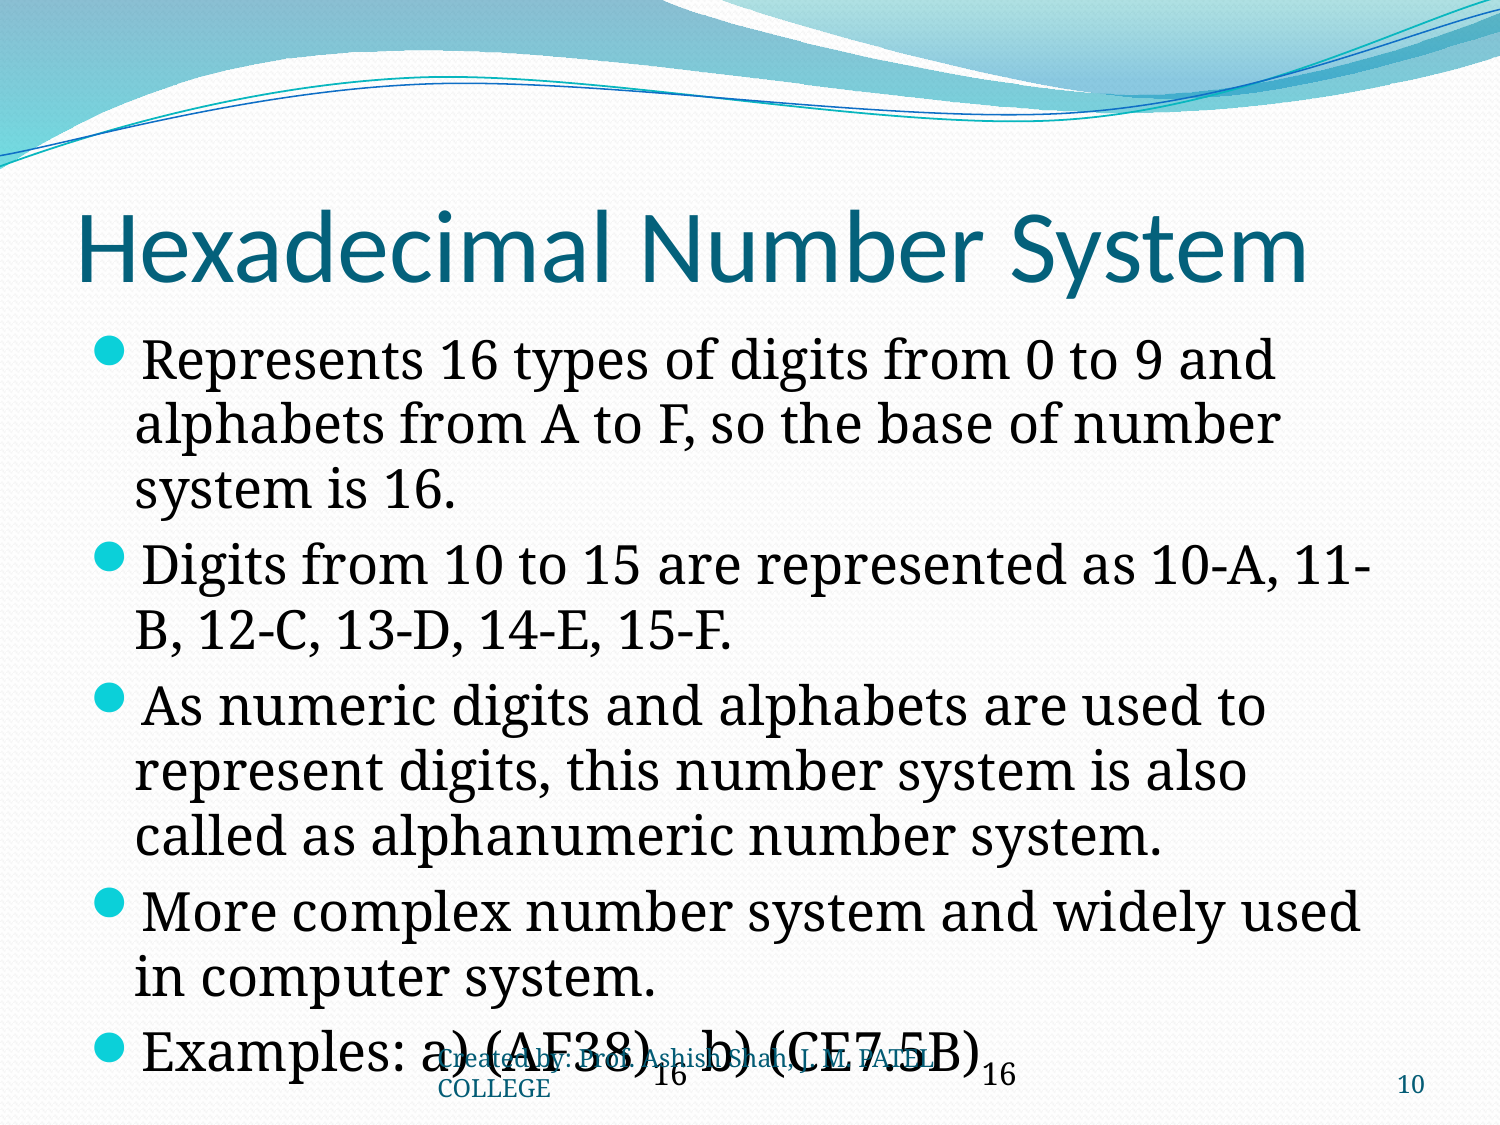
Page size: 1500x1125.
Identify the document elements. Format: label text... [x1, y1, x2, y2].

footer Created by: Prof. Ashish Shah, J. M. PATEL COLLEGE [437, 1042, 1032, 1103]
slide_number 10 [1299, 1042, 1425, 1103]
list Represents 16 types of digits from 0 to 9 and alphabets from A to F, so the base of number system is 16. Digits from 10 to 15 are represented as 10-A, 11-B, 12-C, 13-D, 14-E, 15-F. As numeric digits and alphabets are used to represent digits, this number system is also called as alphanumeric number system. More complex number system and widely used in computer system. Examples: a) (AF38)16 b) (CE7.5B)16 [75, 317, 1425, 1038]
title Hexadecimal Number System [75, 115, 1425, 304]
